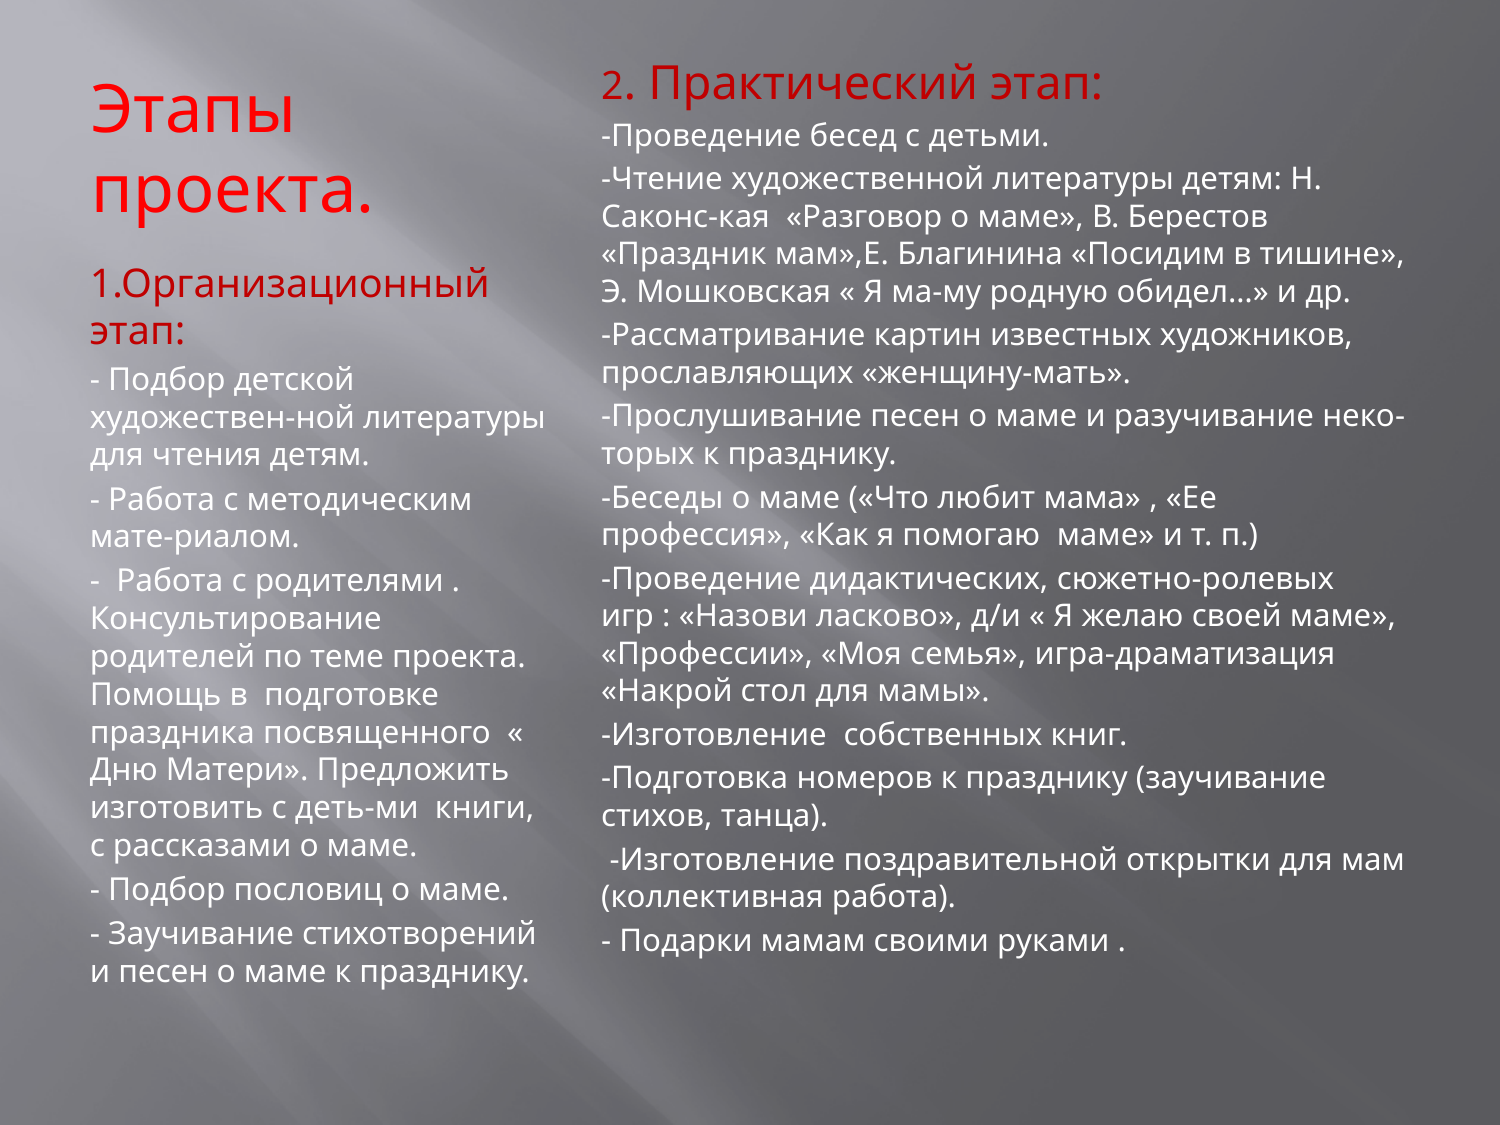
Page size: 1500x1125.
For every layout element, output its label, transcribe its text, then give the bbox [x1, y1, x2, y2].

list 1.Организационный этап: - Подбор детской художествен-ной литературы для чтения детям. - Работа с методическим мате-риалом. - Работа с родителями . Консультирование родителей по теме проекта. Помощь в подготовке праздника посвященного « Дню Матери». Предложить изготовить с деть-ми книги, с рассказами о маме. - Подбор пословиц о маме. - Заучивание стихотворений и песен о маме к празднику. [75, 249, 569, 1005]
list 2. Практический этап: -Проведение бесед с детьми. -Чтение художественной литературы детям: Н. Саконс-кая «Разговор о маме», В. Берестов «Праздник мам»,Е. Благинина «Посидим в тишине», Э. Мошковская « Я ма-му родную обидел…» и др. -Рассматривание картин известных художников, прославляющих «женщину-мать». -Прослушивание песен о маме и разучивание неко-торых к празднику. -Беседы о маме («Что любит мама» , «Ее профессия», «Как я помогаю маме» и т. п.) -Проведение дидактических, сюжетно-ролевых игр : «Назови ласково», д/и « Я желаю своей маме», «Профессии», «Моя семья», игра-драматизация «Накрой стол для мамы». -Изготовление собственных книг. -Подготовка номеров к празднику (заучивание стихов, танца). -Изготовление поздравительной открытки для мам (коллективная работа). - Подарки мамам своими руками . [586, 44, 1425, 1005]
title Этапы проекта. [76, 42, 571, 234]
